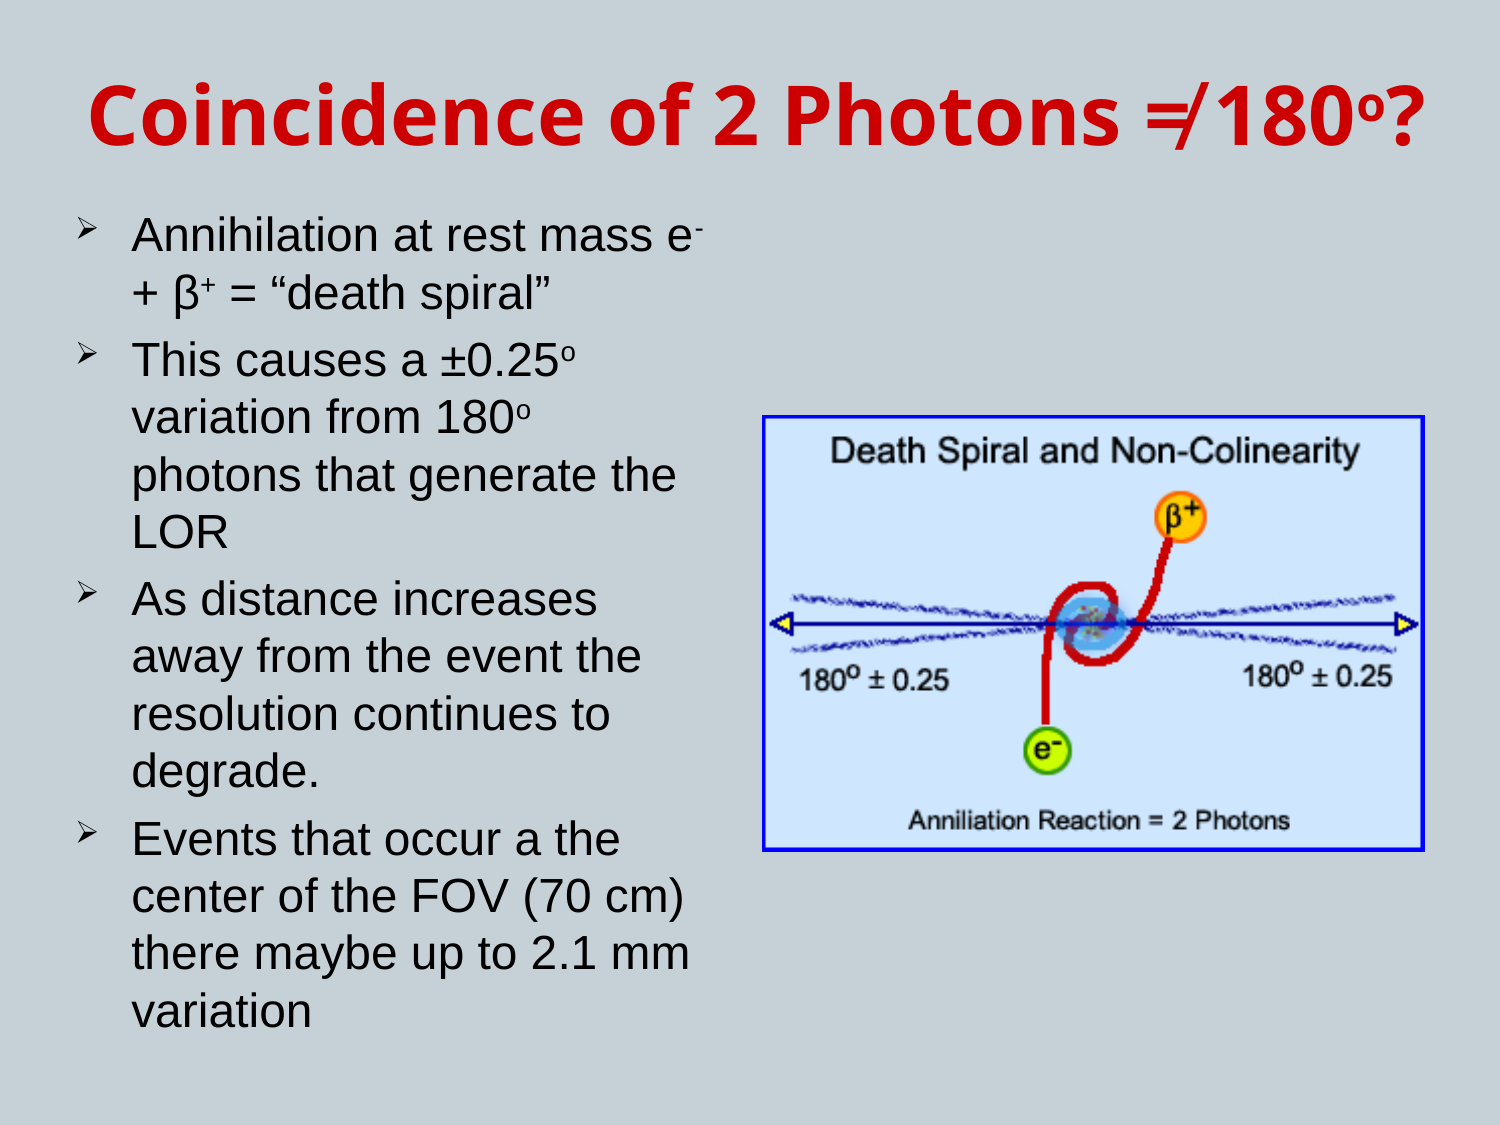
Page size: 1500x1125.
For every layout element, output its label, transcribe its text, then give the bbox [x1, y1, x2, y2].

title Coincidence of 2 Photons ≠ 180o? [62, 50, 1450, 175]
list Annihilation at rest mass e- + β+ = “death spiral” This causes a ±0.25o variation from 180o photons that generate the LOR As distance increases away from the event the resolution continues to degrade. Events that occur a the center of the FOV (70 cm) there maybe up to 2.1 mm variation [37, 195, 726, 1072]
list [762, 415, 1426, 853]
